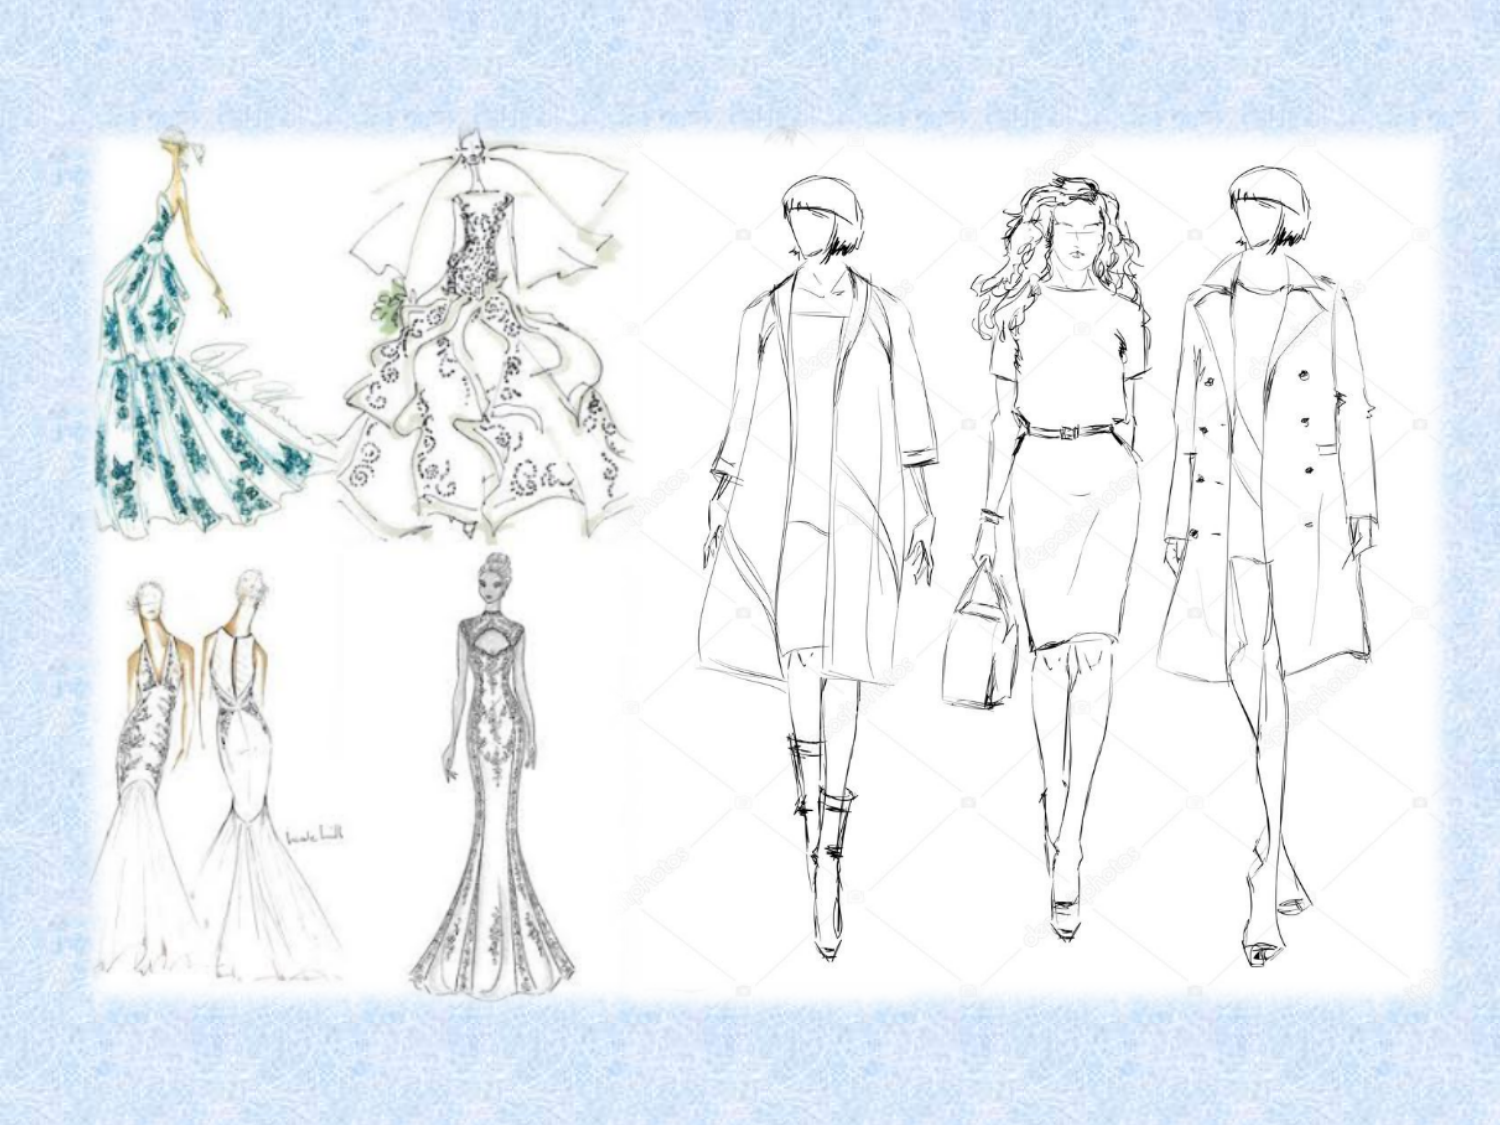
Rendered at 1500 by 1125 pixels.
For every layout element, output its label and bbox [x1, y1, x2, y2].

picture [0, 0, 1500, 1125]
list [76, 117, 604, 1017]
